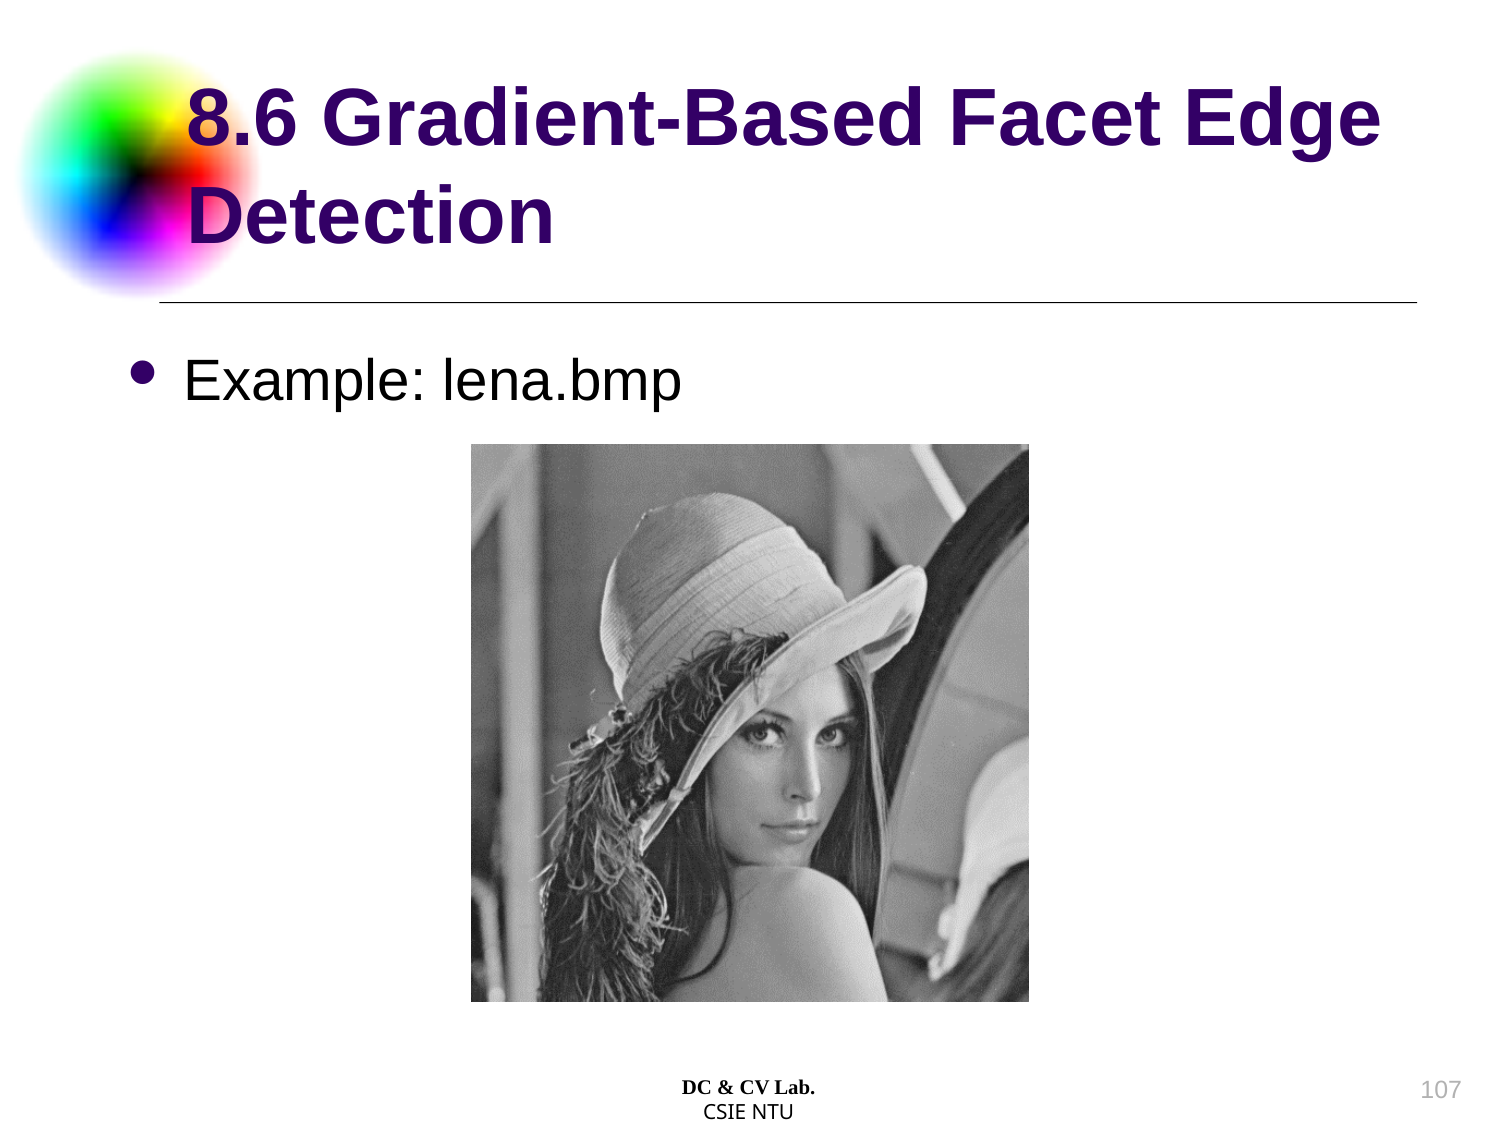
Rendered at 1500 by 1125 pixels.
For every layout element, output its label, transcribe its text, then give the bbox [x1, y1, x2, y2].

slide_number 106 [1139, 1058, 1478, 1119]
footer DC & CV Lab. CSIE NTU [511, 1066, 987, 1125]
picture [0, 42, 272, 318]
list Example: lena.bmp [112, 334, 1463, 445]
picture [471, 444, 1029, 1002]
title 8.6 Gradient-Based Facet Edge Detection [171, 54, 1500, 268]
